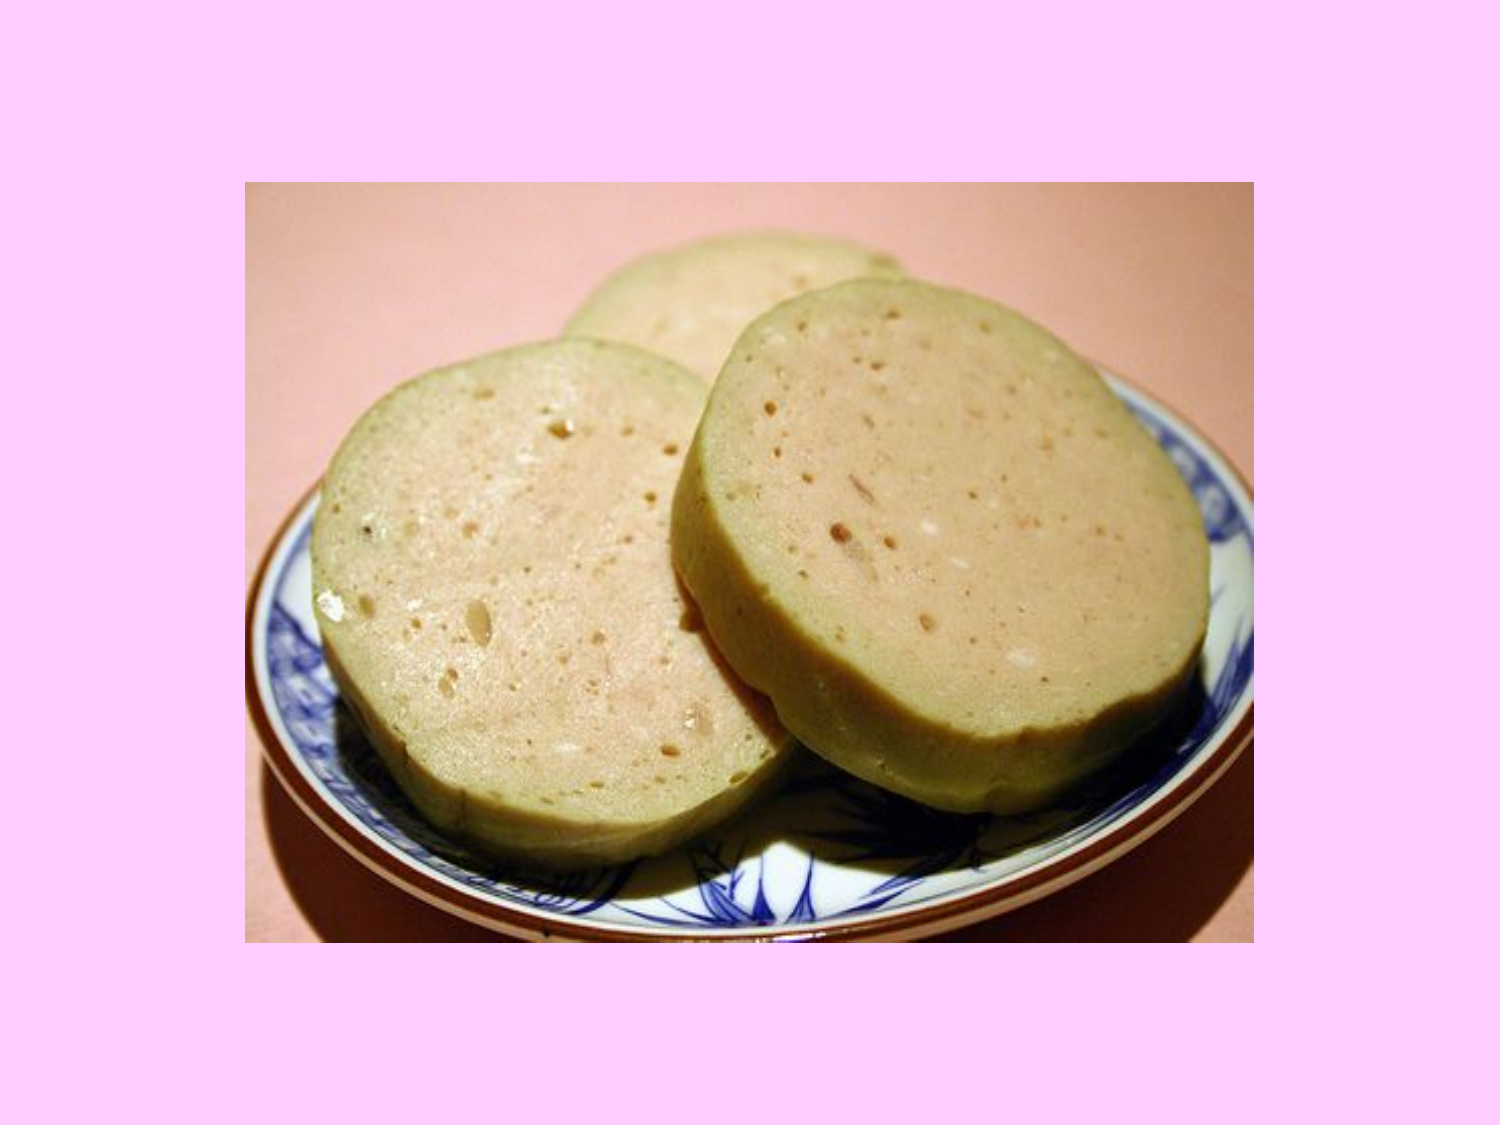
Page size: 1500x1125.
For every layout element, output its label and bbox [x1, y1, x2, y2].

picture [245, 182, 1255, 943]
